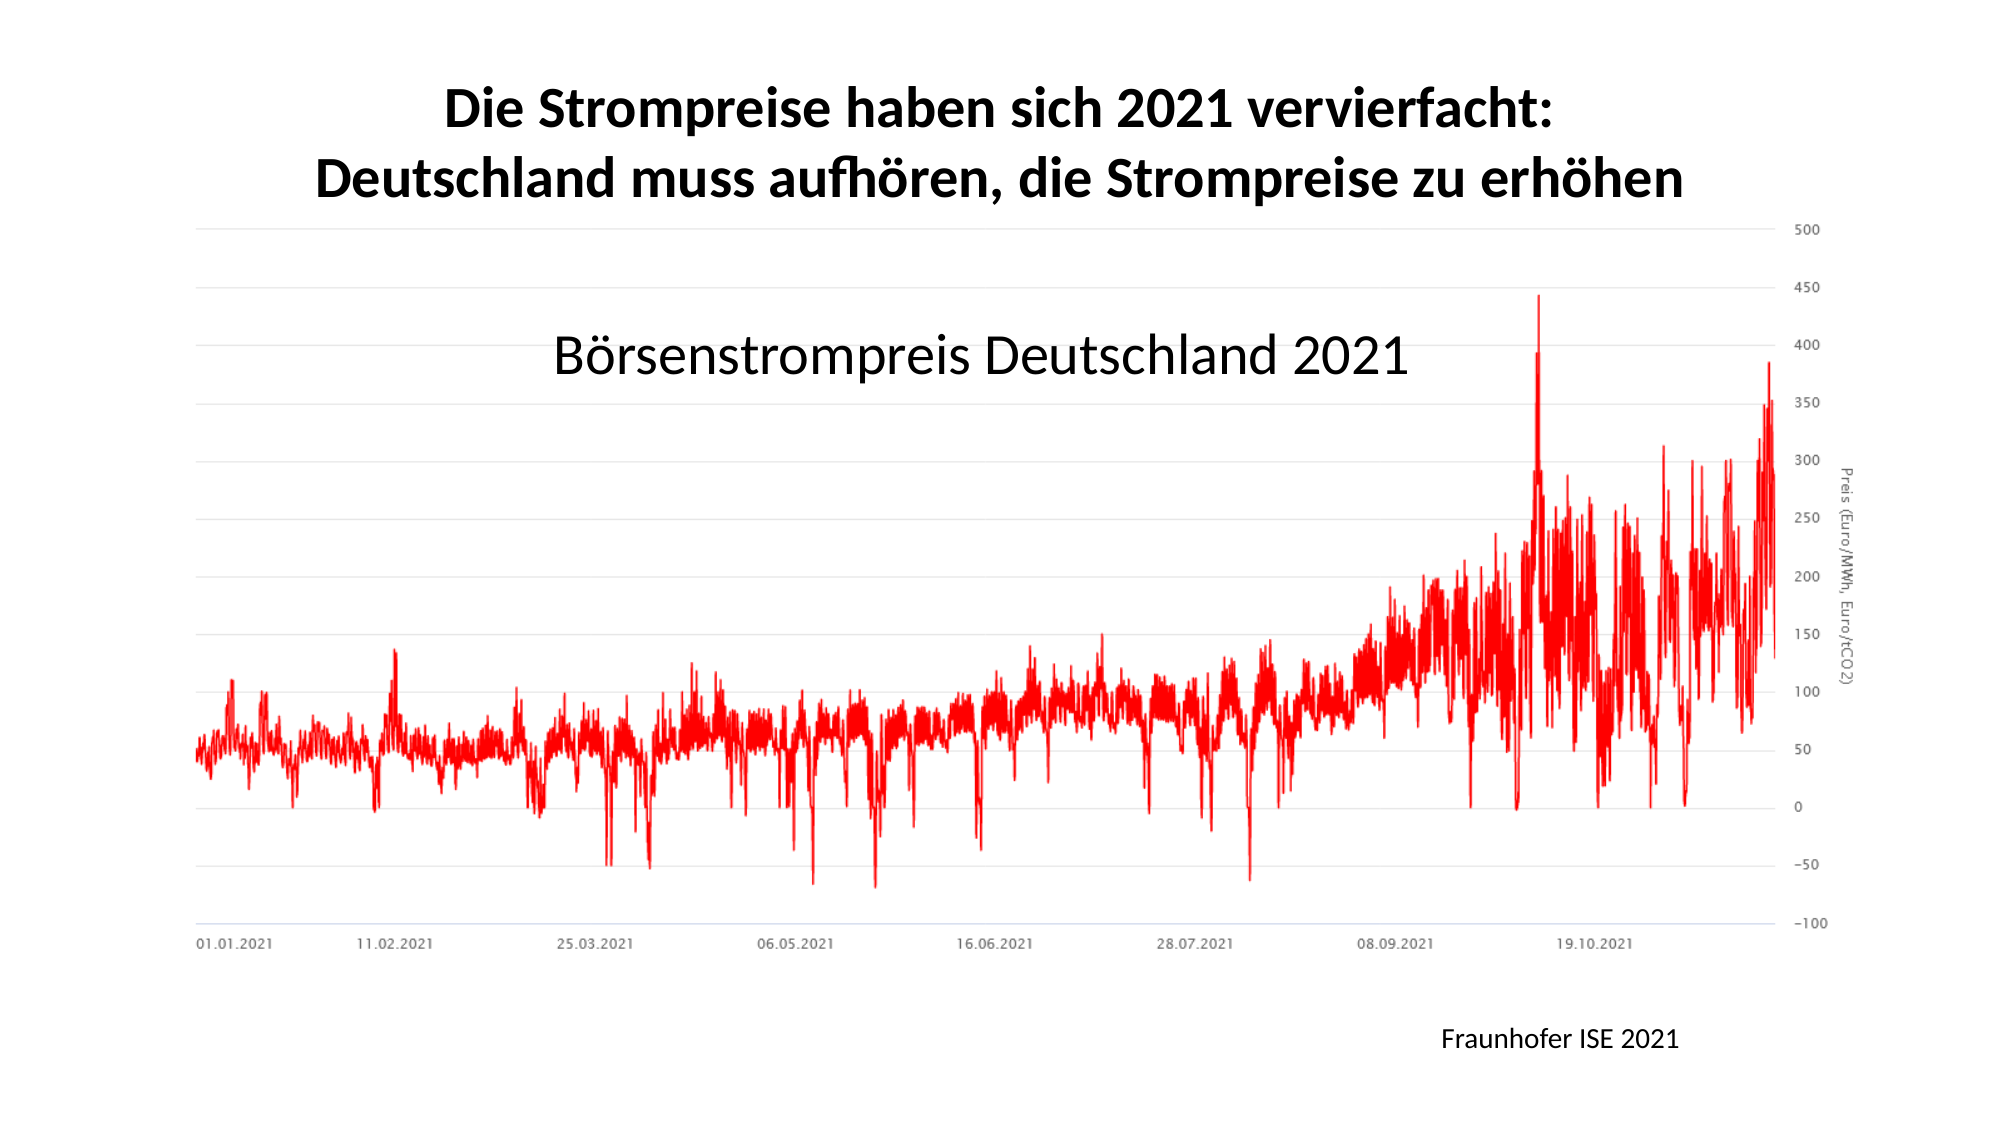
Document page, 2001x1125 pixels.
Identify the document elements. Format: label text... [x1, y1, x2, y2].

picture [191, 221, 1879, 963]
text_box Fraunhofer ISE 2021 [1426, 1012, 1900, 1063]
title Die Strompreise haben sich 2021 vervierfacht: Deutschland muss aufhören, die Strompreise zu erhöhen [99, 45, 1900, 233]
